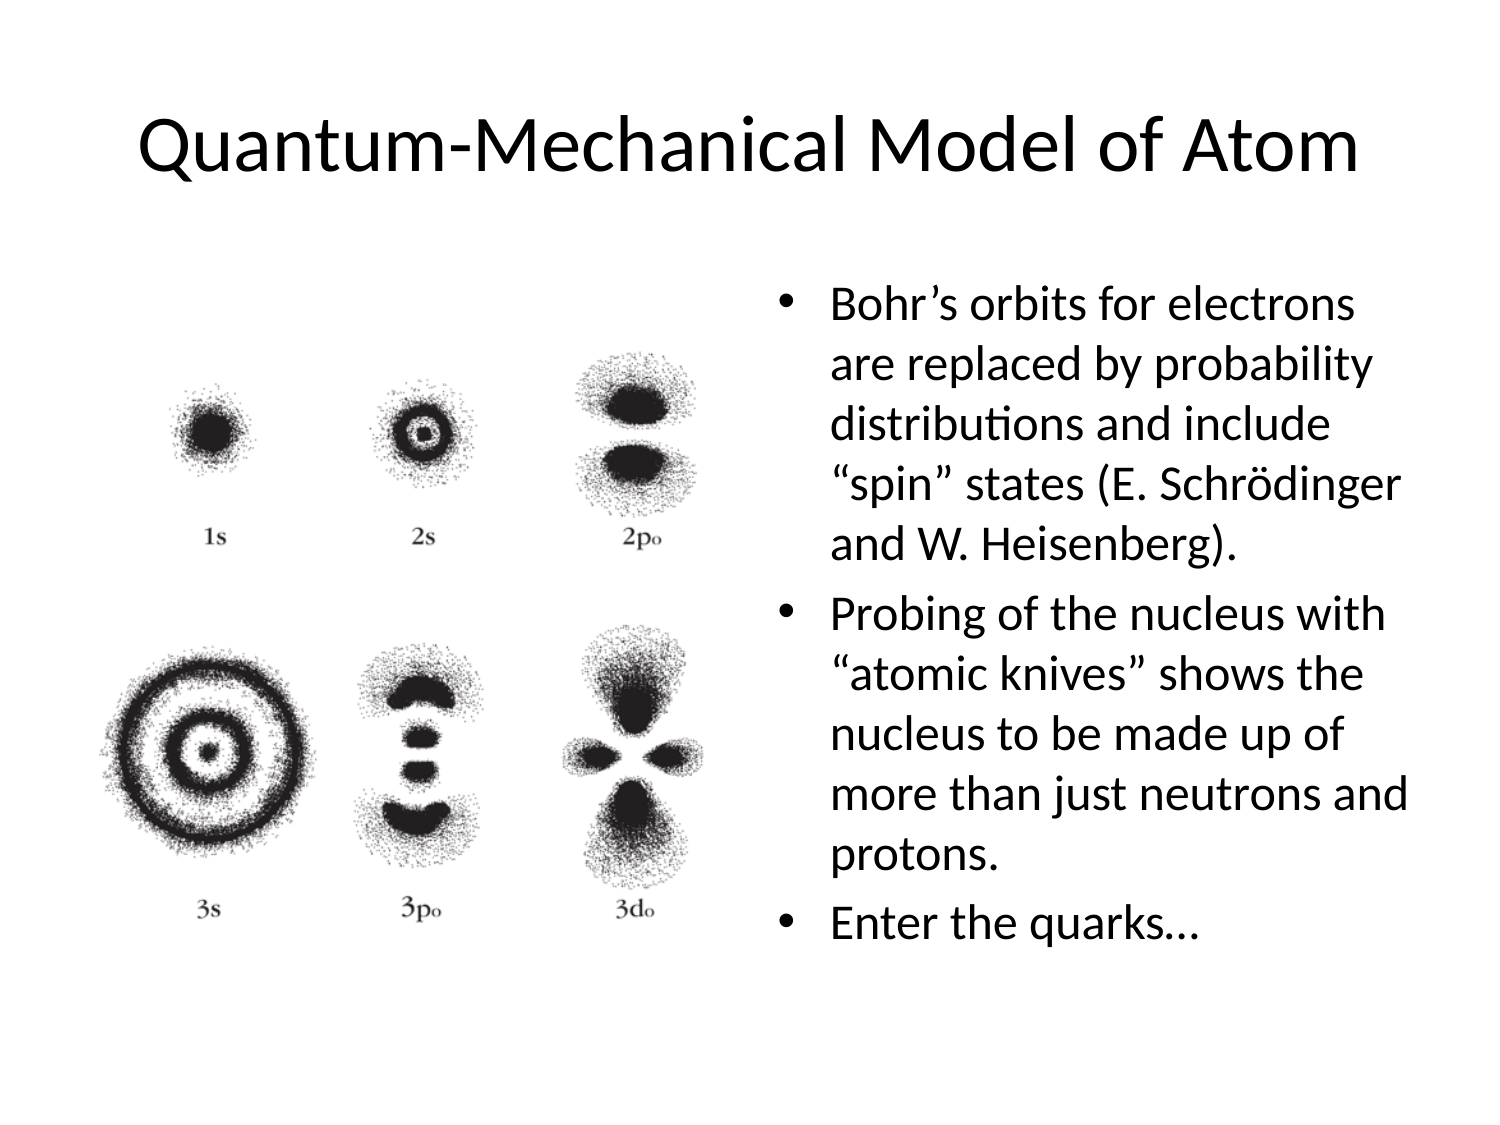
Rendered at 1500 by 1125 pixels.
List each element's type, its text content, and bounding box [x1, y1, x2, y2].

title Quantum-Mechanical Model of Atom [75, 45, 1425, 233]
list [74, 262, 738, 1006]
list Bohr’s orbits for electrons are replaced by probability distributions and include “spin” states (E. Schrödinger and W. Heisenberg). Probing of the nucleus with “atomic knives” shows the nucleus to be made up of more than just neutrons and protons. Enter the quarks… [762, 262, 1425, 1005]
